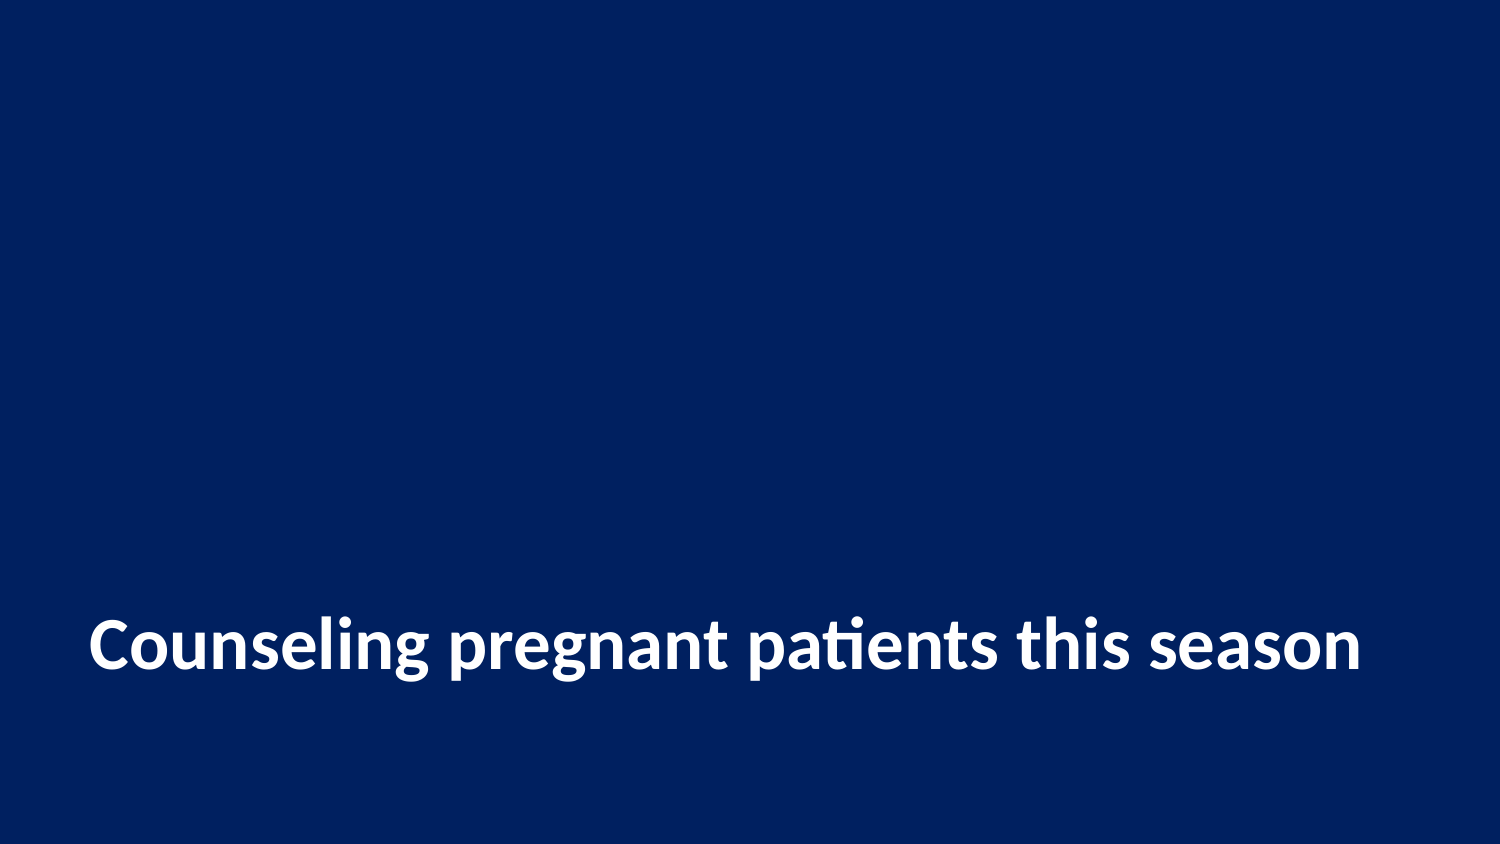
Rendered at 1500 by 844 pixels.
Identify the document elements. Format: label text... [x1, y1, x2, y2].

title Counseling pregnant patients this season [75, 541, 1425, 693]
